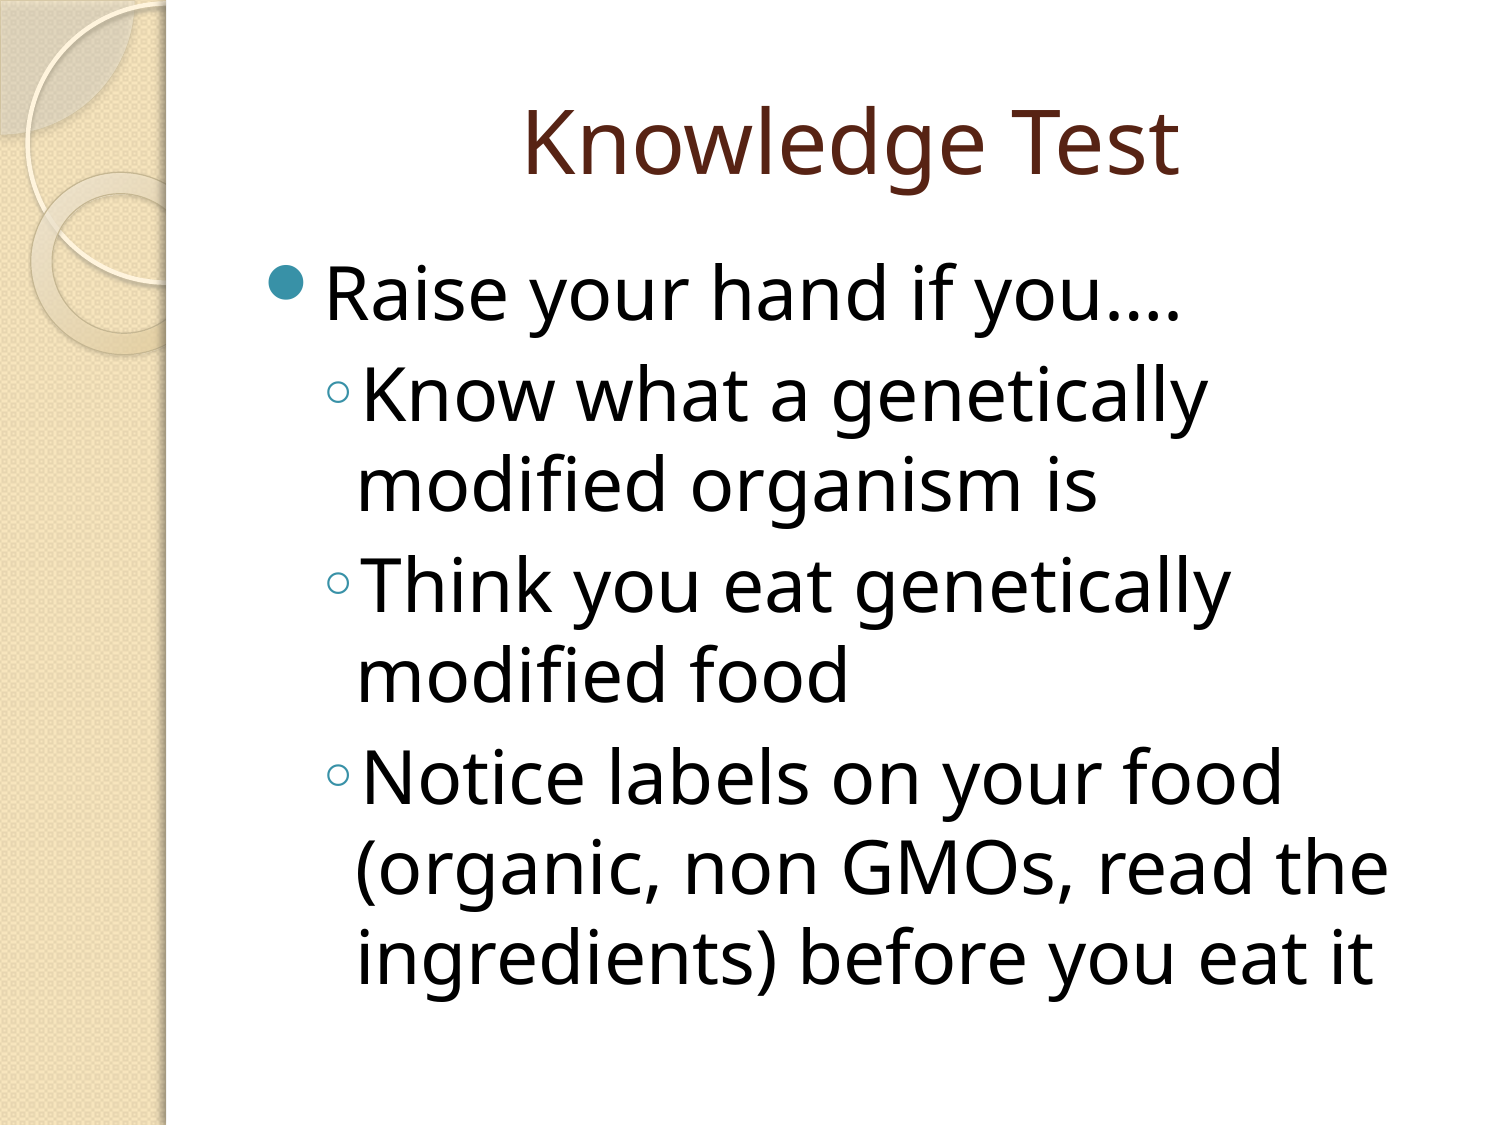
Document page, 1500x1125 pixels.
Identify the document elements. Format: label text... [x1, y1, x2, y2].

title Knowledge Test [235, 45, 1466, 233]
list Raise your hand if you…. Know what a genetically modified organism is Think you eat genetically modified food Notice labels on your food (organic, non GMOs, read the ingredients) before you eat it [235, 237, 1466, 1025]
